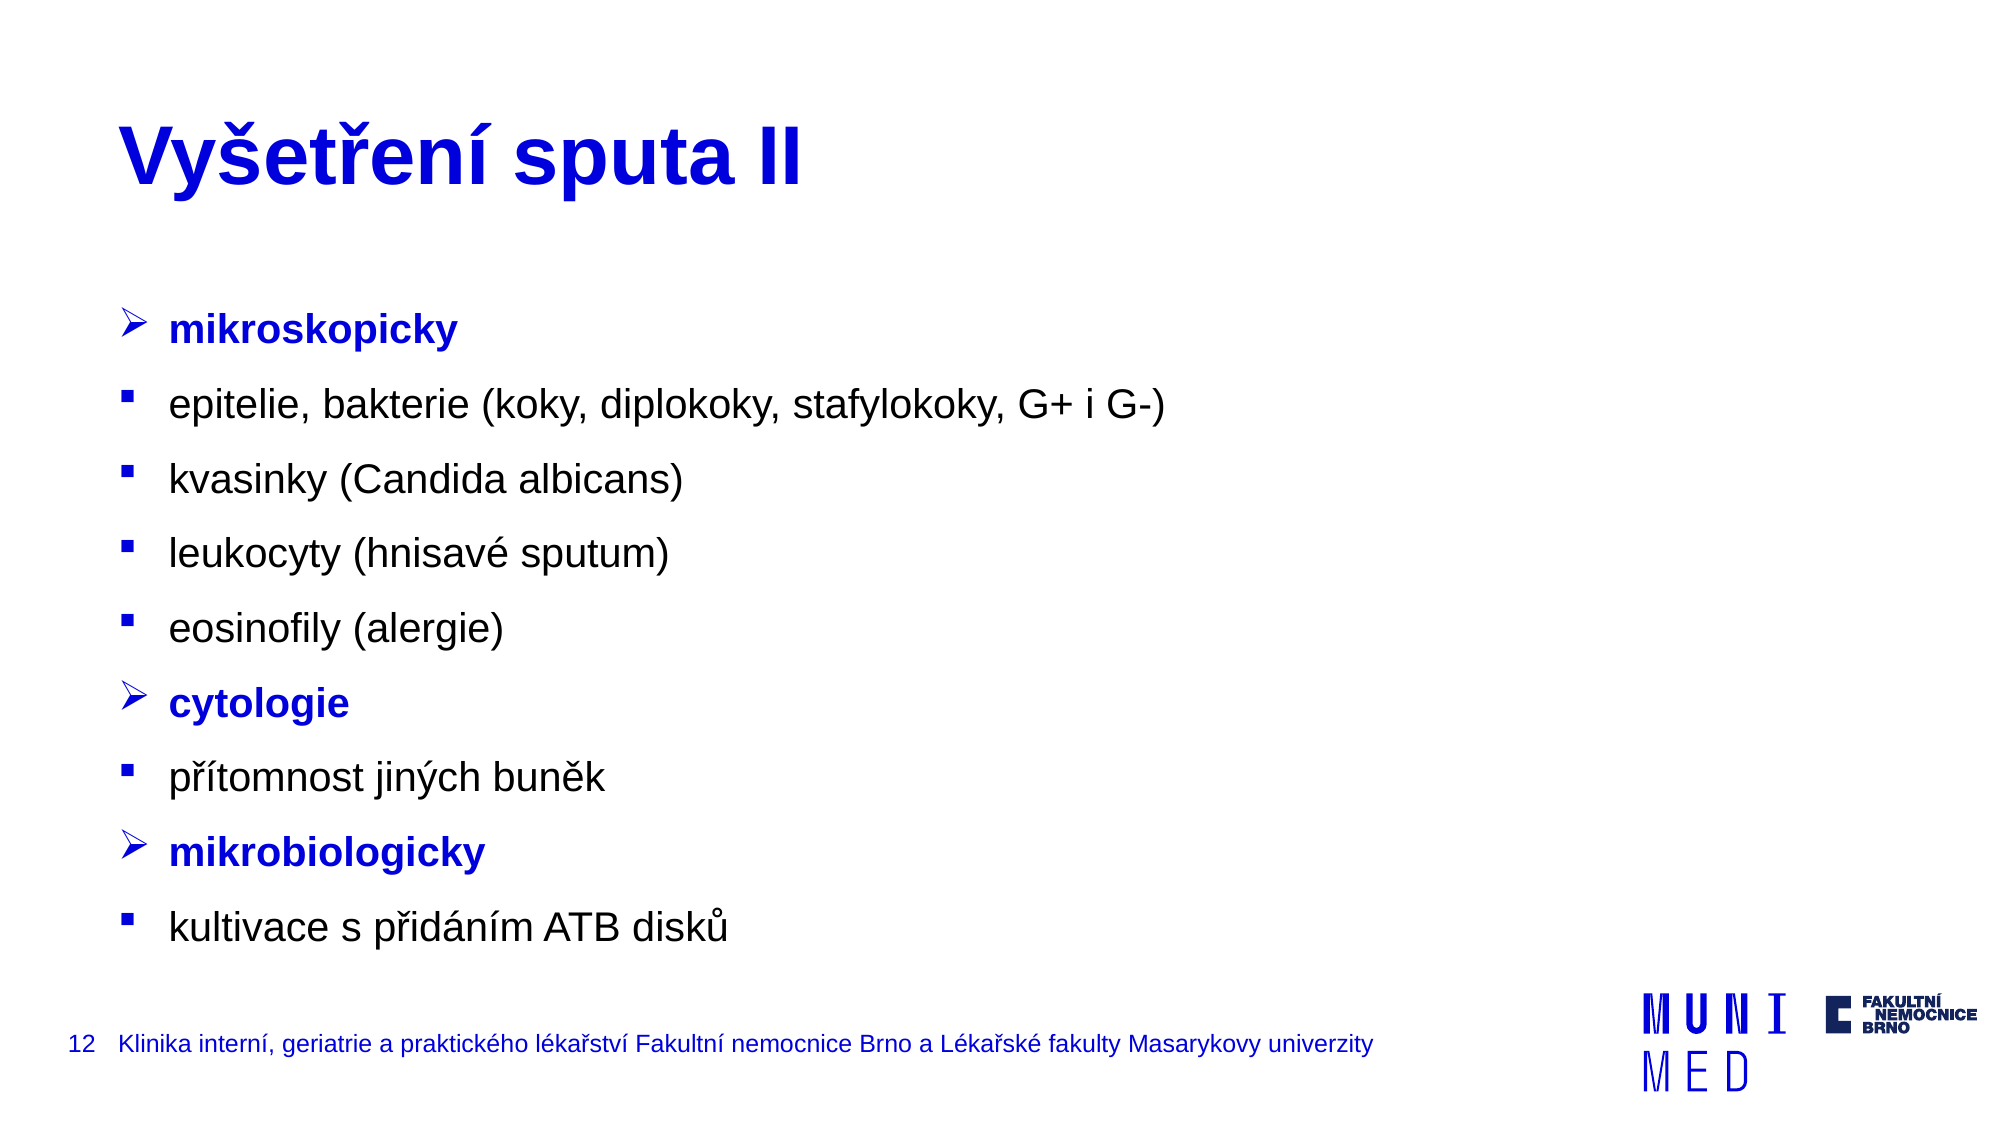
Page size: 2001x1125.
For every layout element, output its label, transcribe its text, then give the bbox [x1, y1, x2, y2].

title Vyšetření sputa II [118, 118, 1883, 193]
footer Klinika interní, geriatrie a praktického lékařství Fakultní nemocnice Brno a Lékařské fakulty Masarykovy univerzity [118, 1021, 1418, 1063]
slide_number 12 [67, 1021, 110, 1063]
list mikroskopicky epitelie, bakterie (koky, diplokoky, stafylokoky, G+ i G-) kvasinky (Candida albicans) leukocyty (hnisavé sputum) eosinofily (alergie) cytologie přítomnost jiných buněk mikrobiologicky kultivace s přidáním ATB disků [118, 277, 1883, 957]
